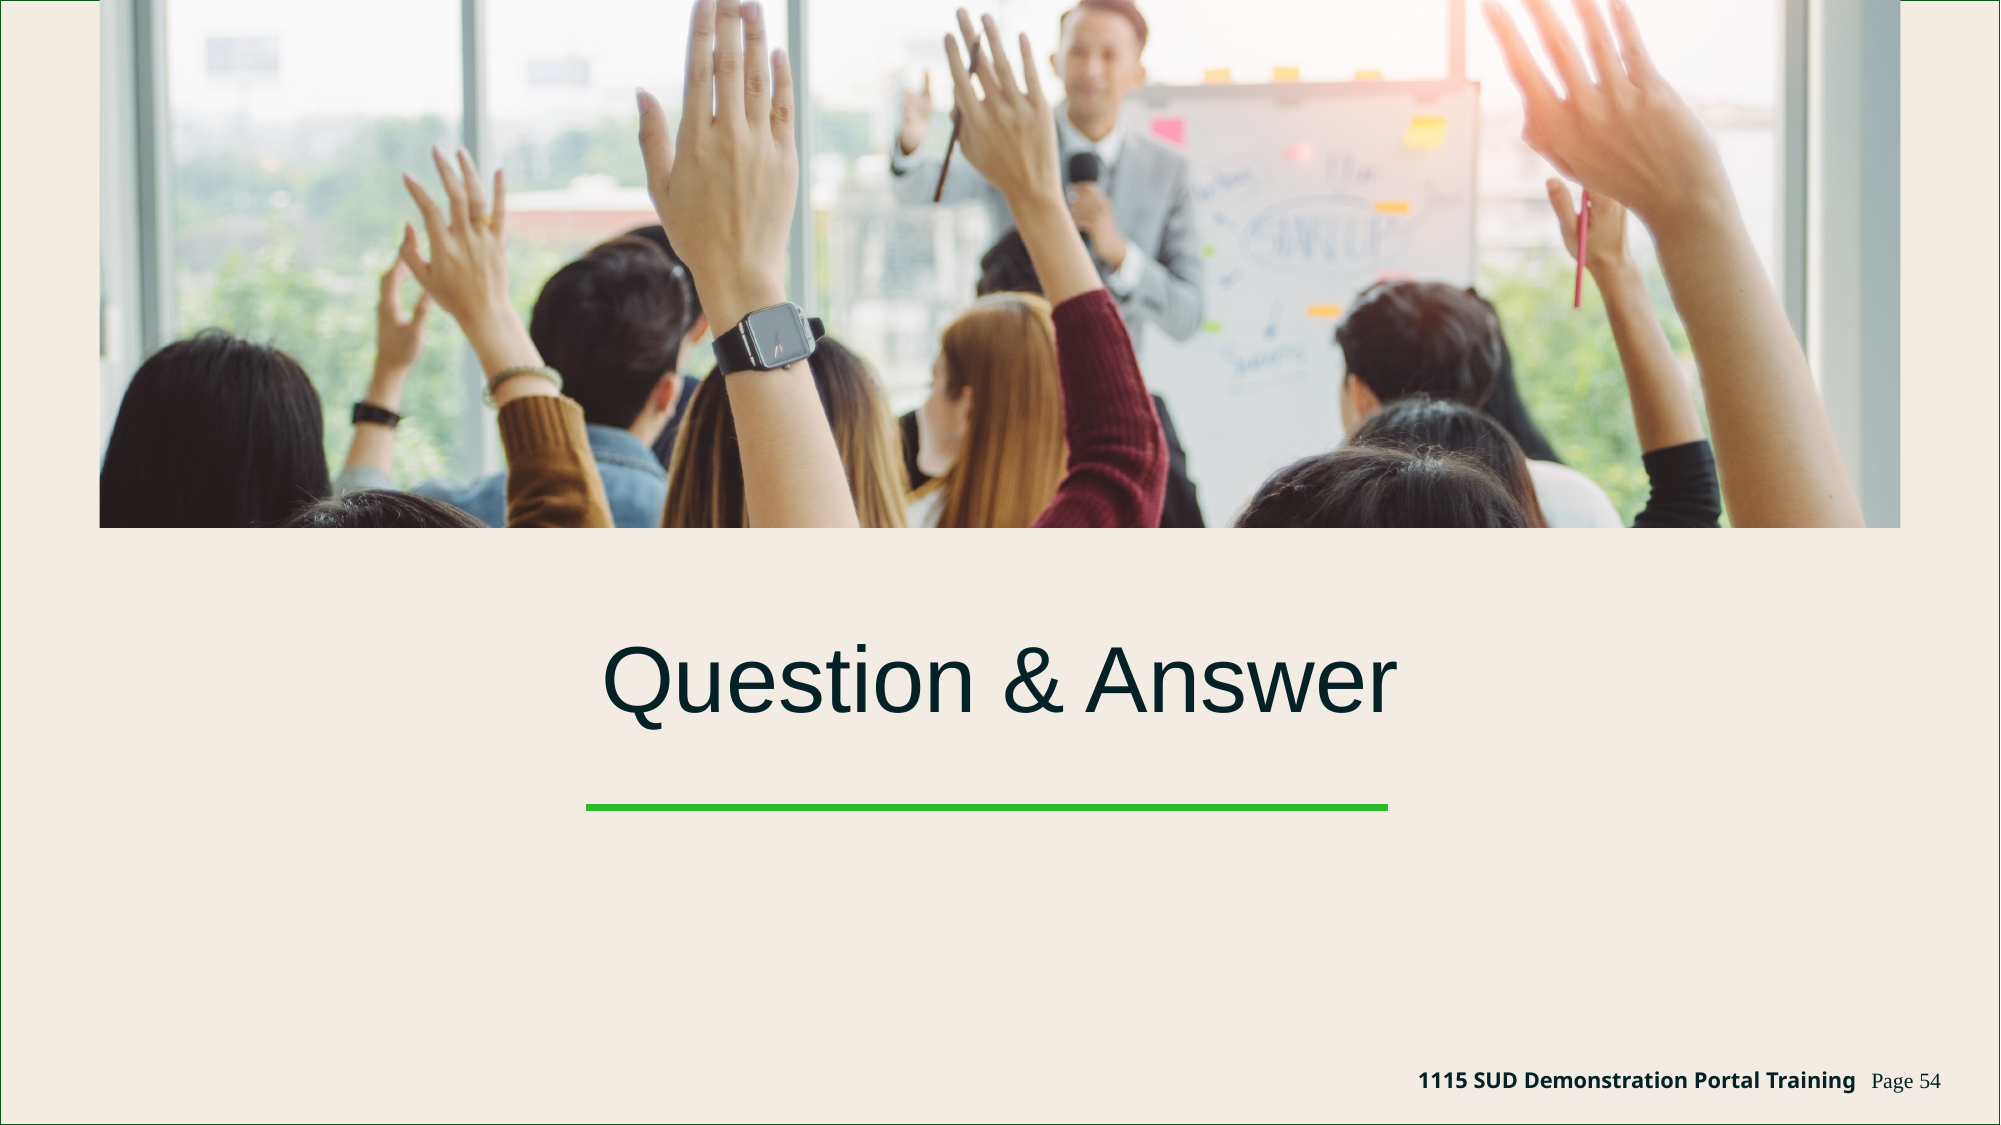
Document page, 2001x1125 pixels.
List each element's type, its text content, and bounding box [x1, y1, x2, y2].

picture [99, 0, 1901, 528]
slide_number Page 54 [1872, 1055, 2000, 1105]
footer 1115 SUD Demonstration Portal Training [1249, 1055, 1872, 1105]
title Question & Answer [461, 651, 1539, 713]
text_box [0, 0, 2000, 1125]
